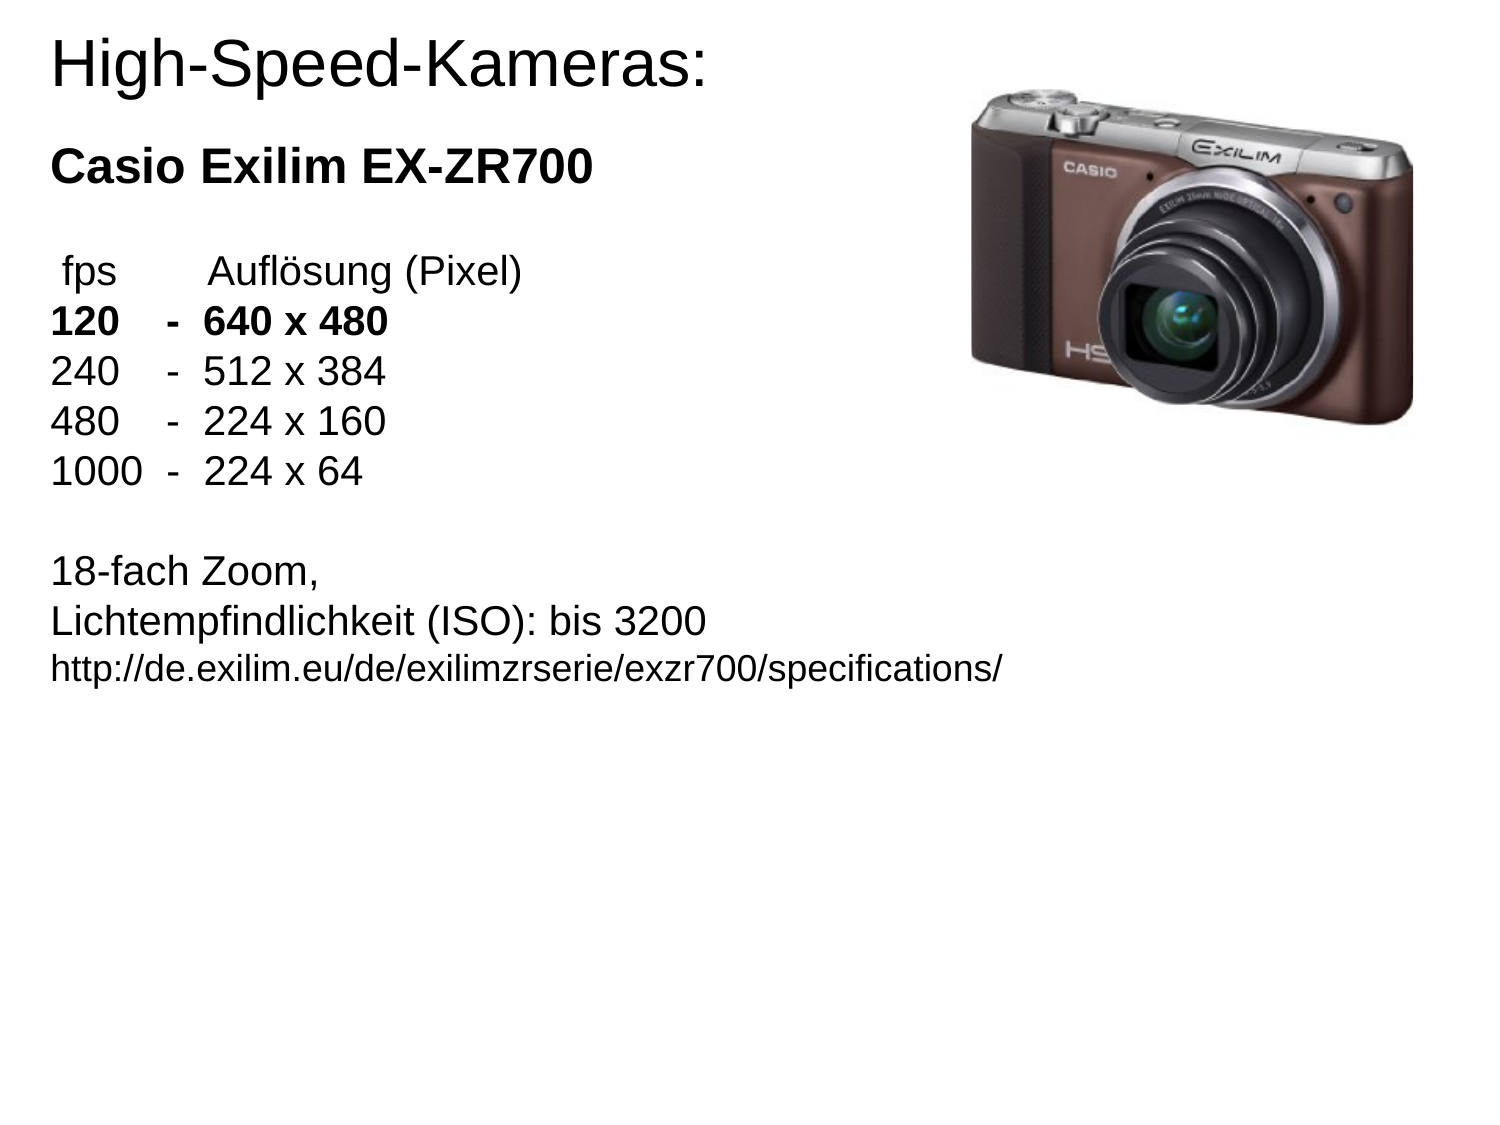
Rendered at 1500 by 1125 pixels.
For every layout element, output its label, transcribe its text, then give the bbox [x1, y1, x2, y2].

picture [971, 89, 1414, 456]
text_box Casio Exilim EX-ZR700 fps Auflösung (Pixel) 120 - 640 x 480 240 - 512 x 384 480 - 224 x 160 - 224 x 64 18-fach Zoom, Lichtempfindlichkeit (ISO): bis 3200 http://de.exilim.eu/de/exilimzrserie/exzr700/specifications/ [35, 126, 1132, 697]
text_box High-Speed-Kameras: [35, 12, 1470, 108]
